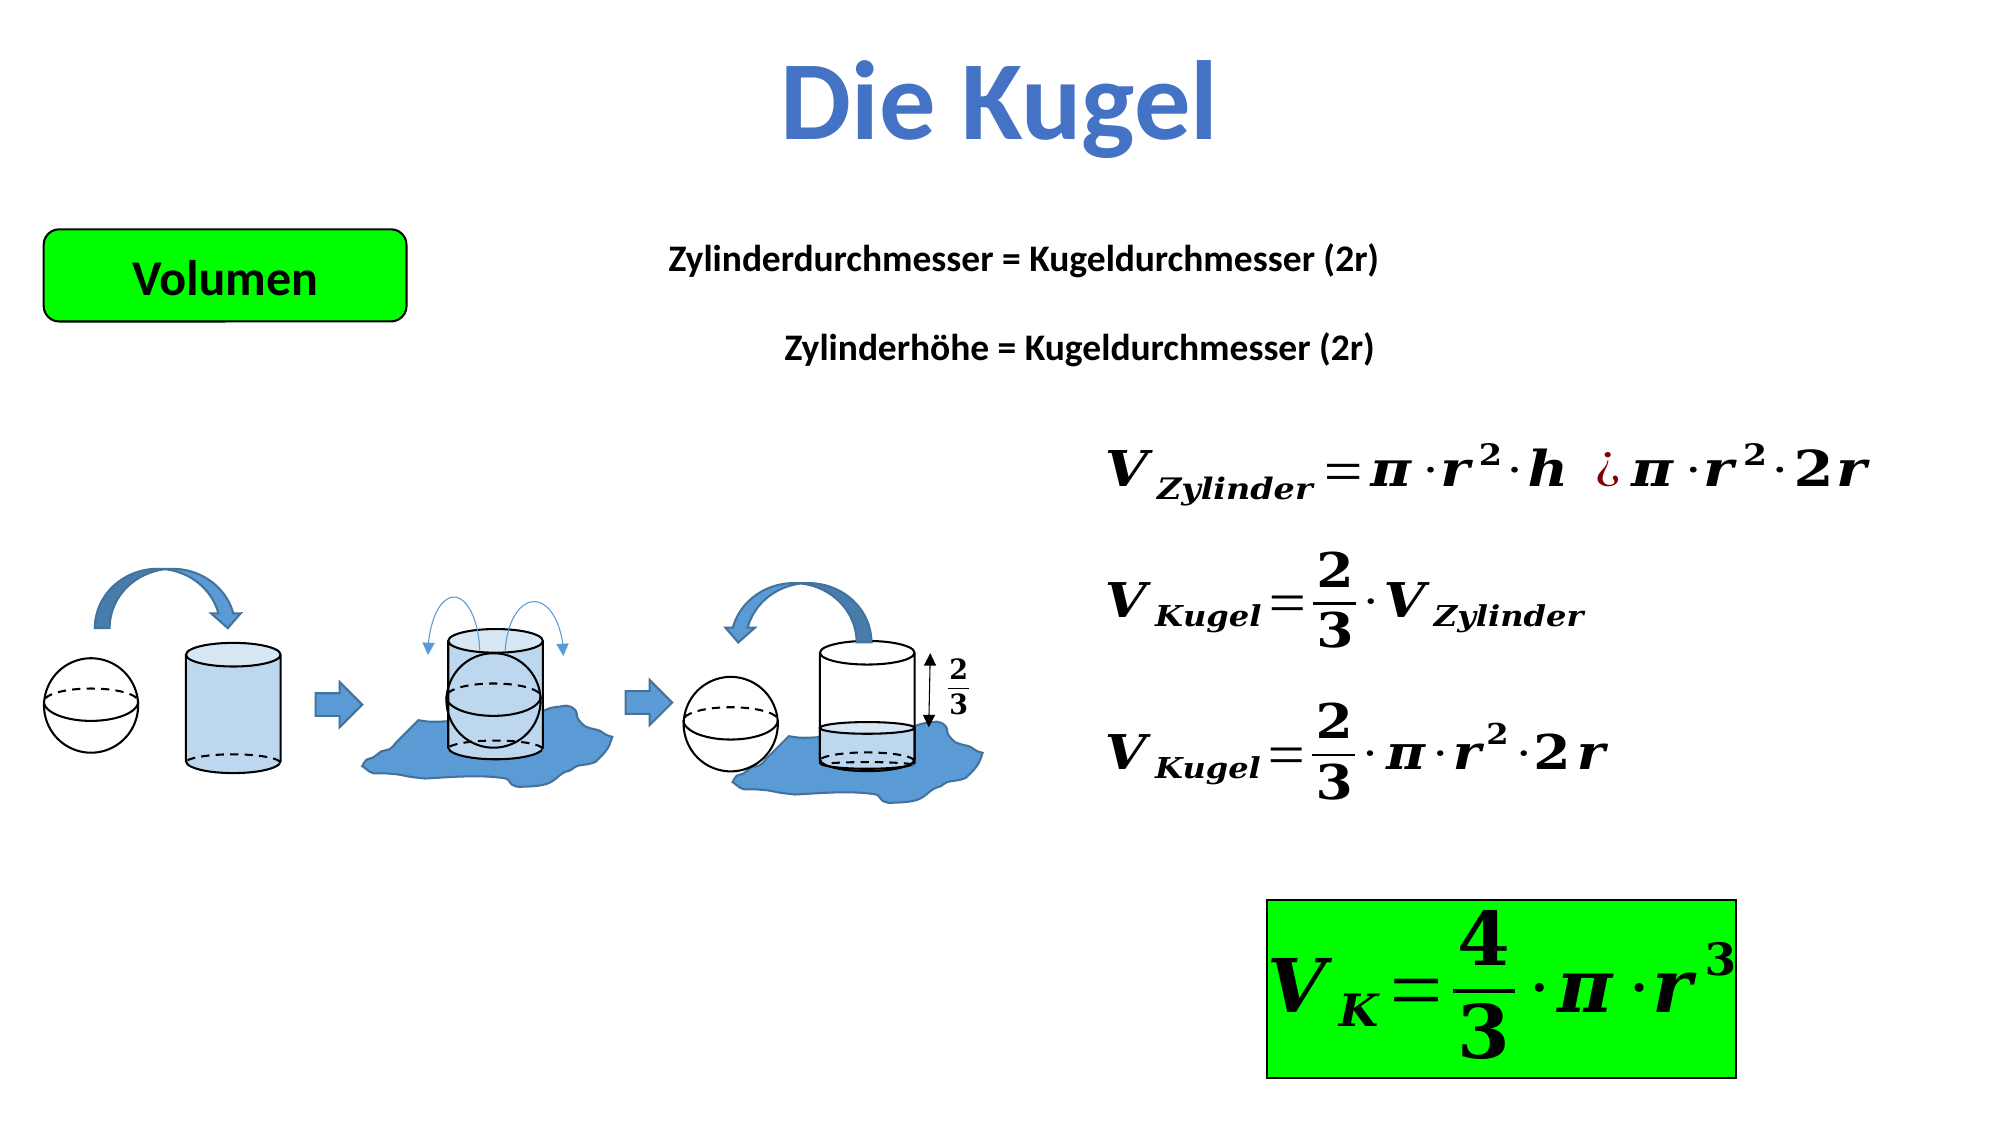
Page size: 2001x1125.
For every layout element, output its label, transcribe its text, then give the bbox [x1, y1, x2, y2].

text_box [314, 679, 364, 730]
text_box Volumen [42, 228, 408, 323]
text_box [422, 596, 478, 656]
text_box [93, 567, 243, 630]
text_box Zylinderhöhe = Kugeldurchmesser (2r) [769, 315, 1391, 375]
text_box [184, 642, 281, 774]
text_box [624, 677, 674, 728]
text_box [723, 582, 873, 644]
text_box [818, 640, 915, 772]
text_box Die Kugel [765, 19, 1235, 170]
text_box [731, 722, 984, 804]
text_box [43, 658, 139, 753]
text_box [683, 676, 778, 772]
text_box [360, 704, 614, 788]
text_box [928, 653, 971, 728]
text_box [508, 601, 569, 657]
text_box Zylinderdurchmesser = Kugeldurchmesser (2r) [653, 226, 1396, 287]
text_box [446, 629, 543, 760]
